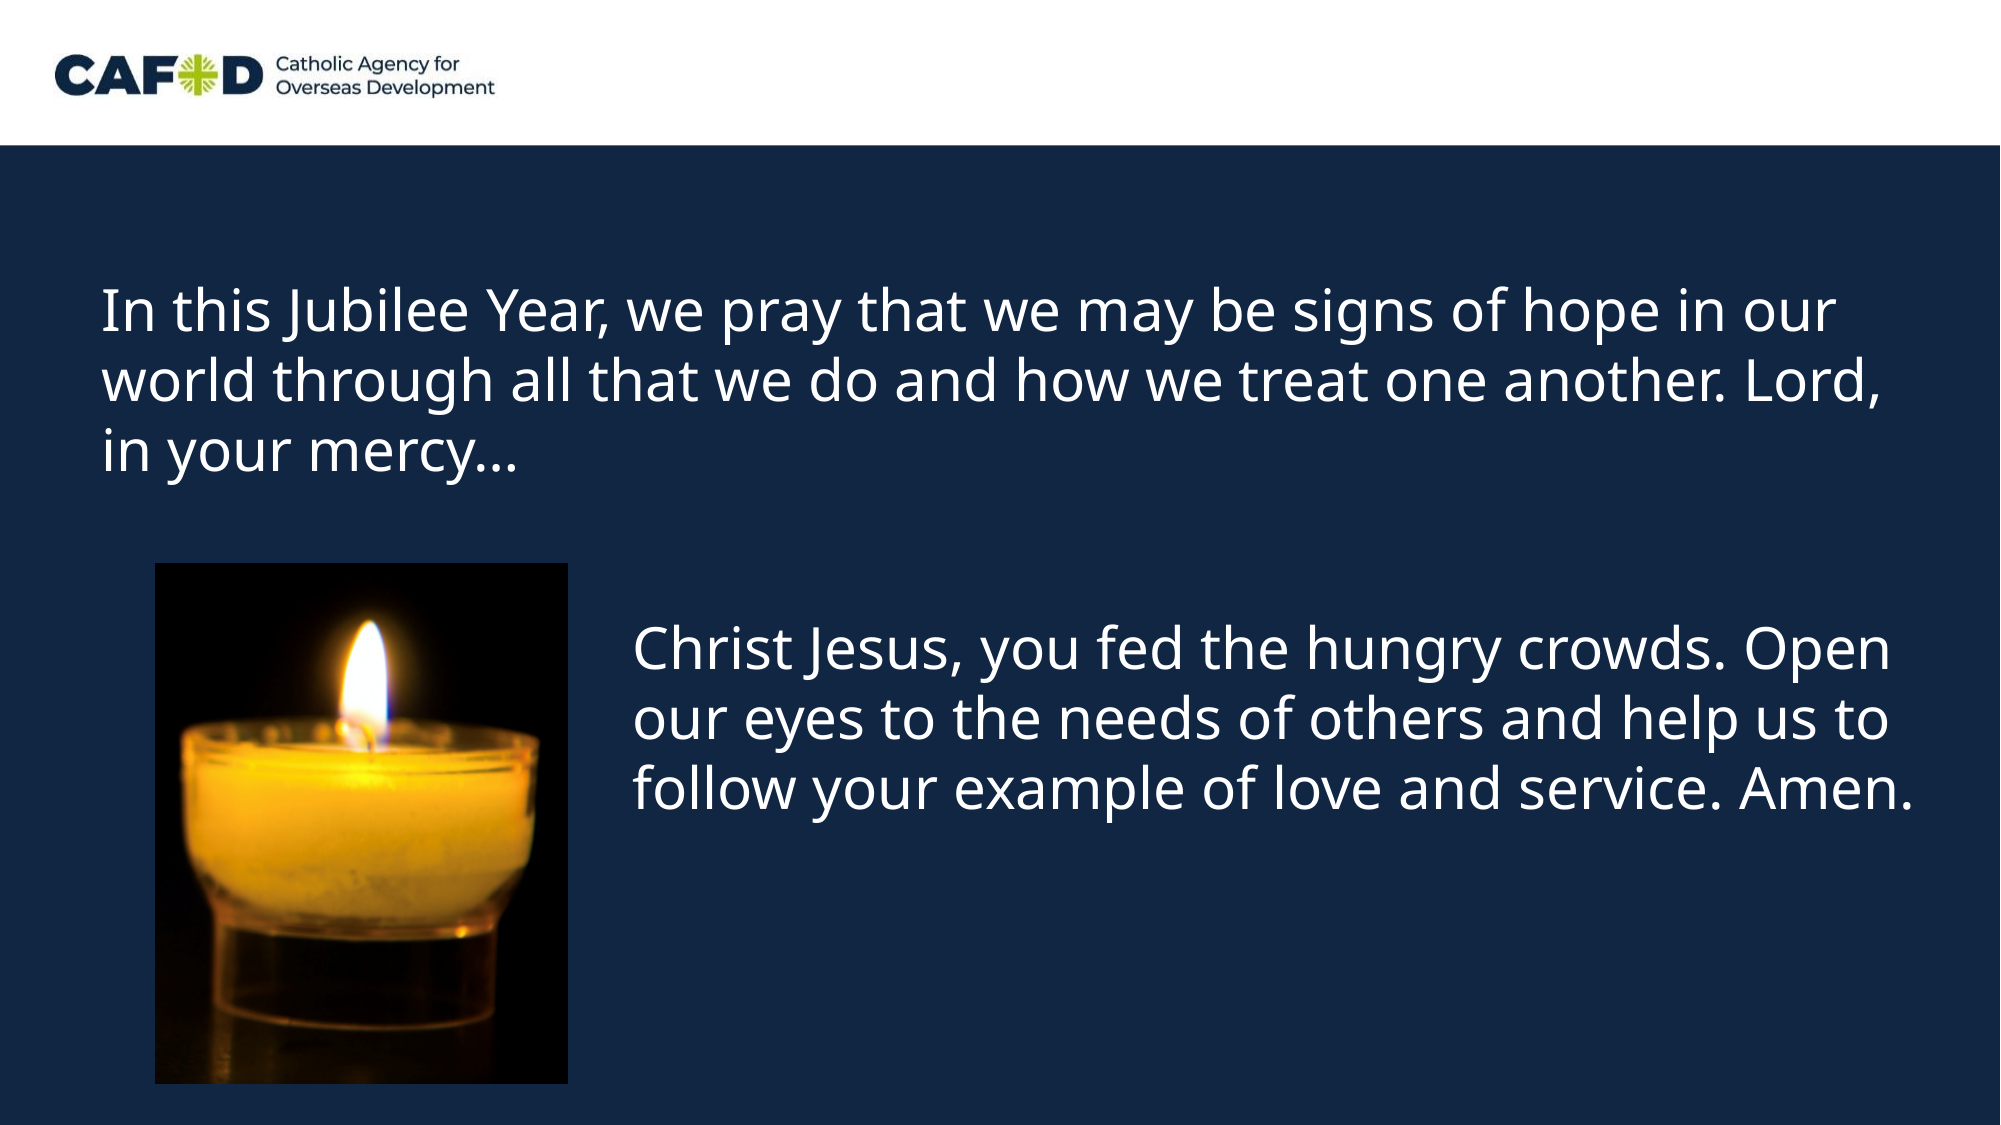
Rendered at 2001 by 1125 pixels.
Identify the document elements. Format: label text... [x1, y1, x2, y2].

text_box Christ Jesus, you fed the hungry crowds. Open our eyes to the needs of others and help us to follow your example of love and service. Amen. [617, 603, 1933, 829]
text_box [59, 245, 1941, 332]
text_box In this Jubilee Year, we pray that we may be signs of hope in our world through all that we do and how we treat one another. Lord, in your mercy… [86, 265, 1942, 561]
picture [53, 53, 498, 99]
picture [155, 563, 569, 1084]
